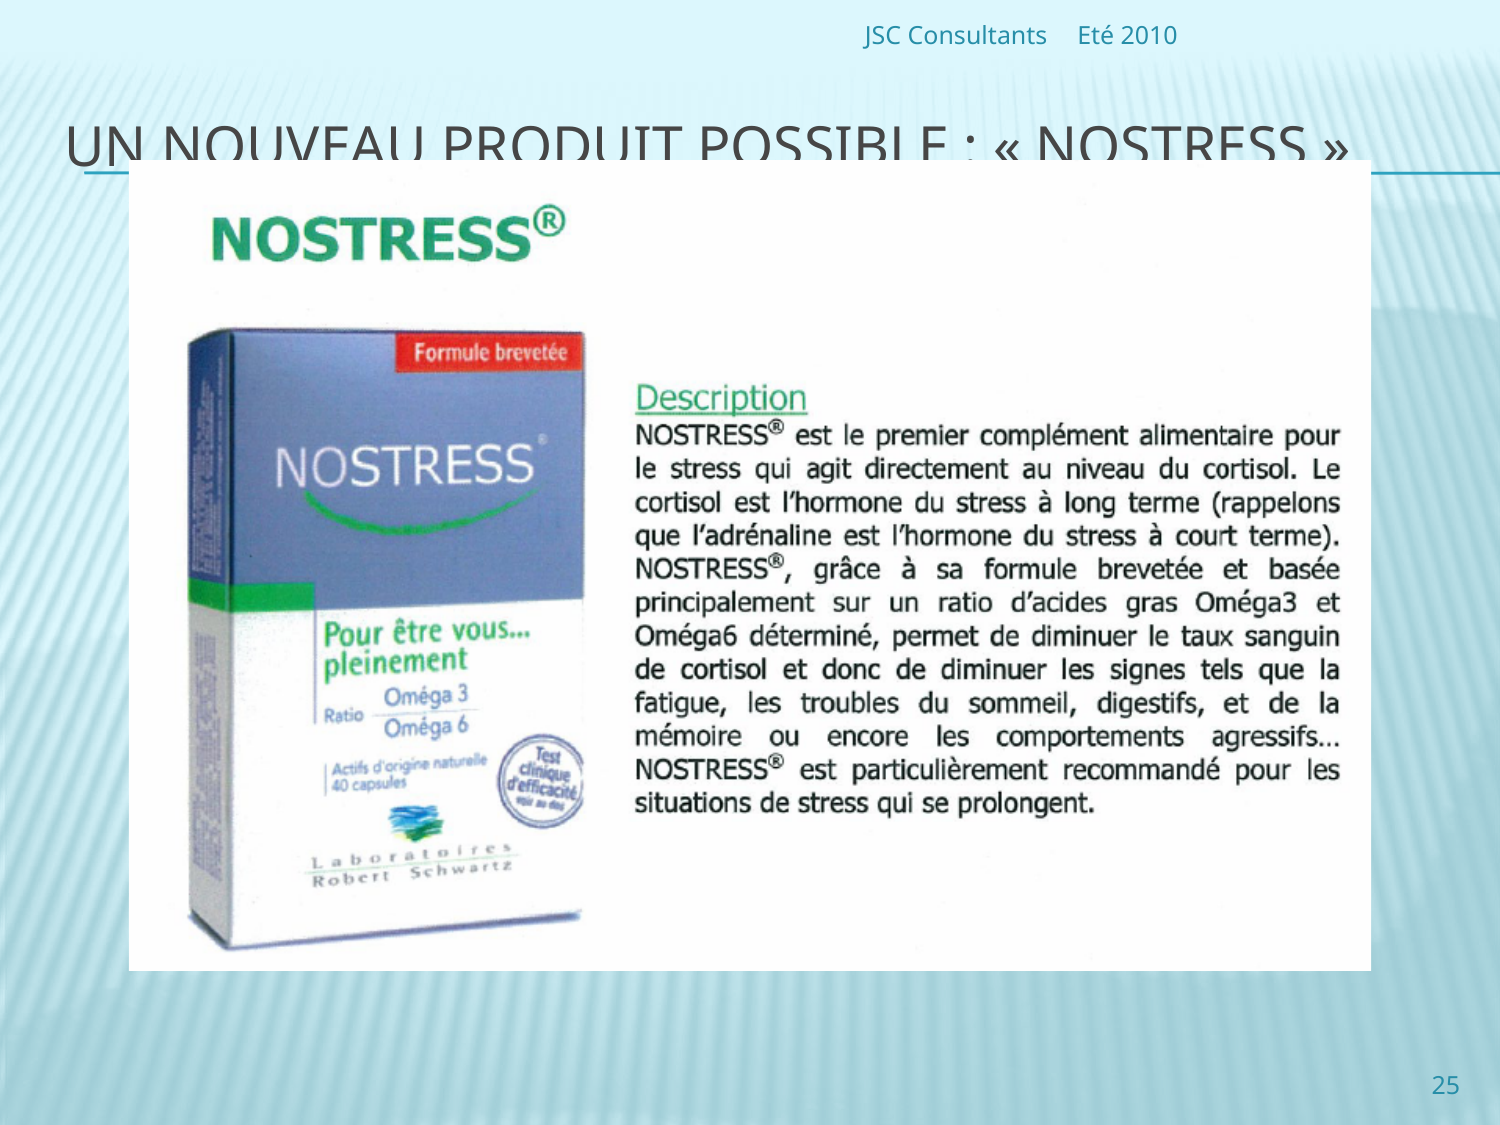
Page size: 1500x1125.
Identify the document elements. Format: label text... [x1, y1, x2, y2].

title Un nouveau produit possible : « Nostress » [49, 75, 1475, 213]
footer JSC Consultants [512, 12, 1063, 60]
slide_number Eté 2010 [1063, 12, 1475, 60]
slide_number 25 [1350, 1062, 1475, 1103]
picture [128, 160, 1372, 971]
